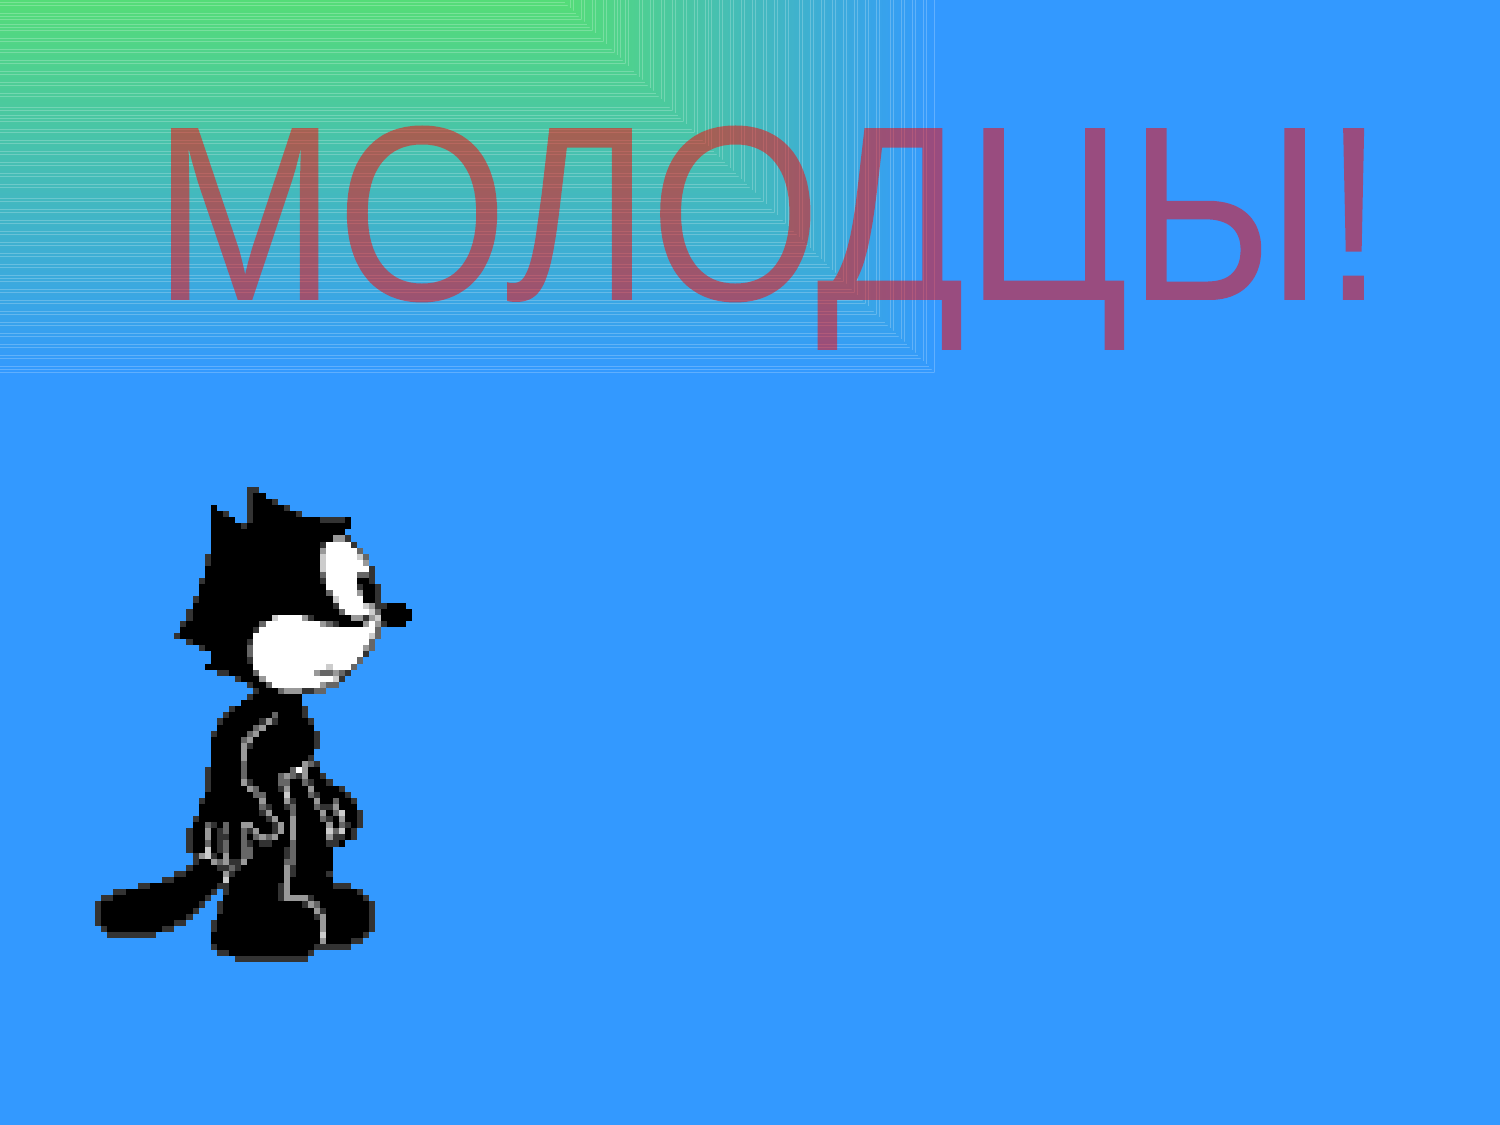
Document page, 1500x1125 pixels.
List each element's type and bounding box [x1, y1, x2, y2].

picture [52, 420, 1454, 1030]
